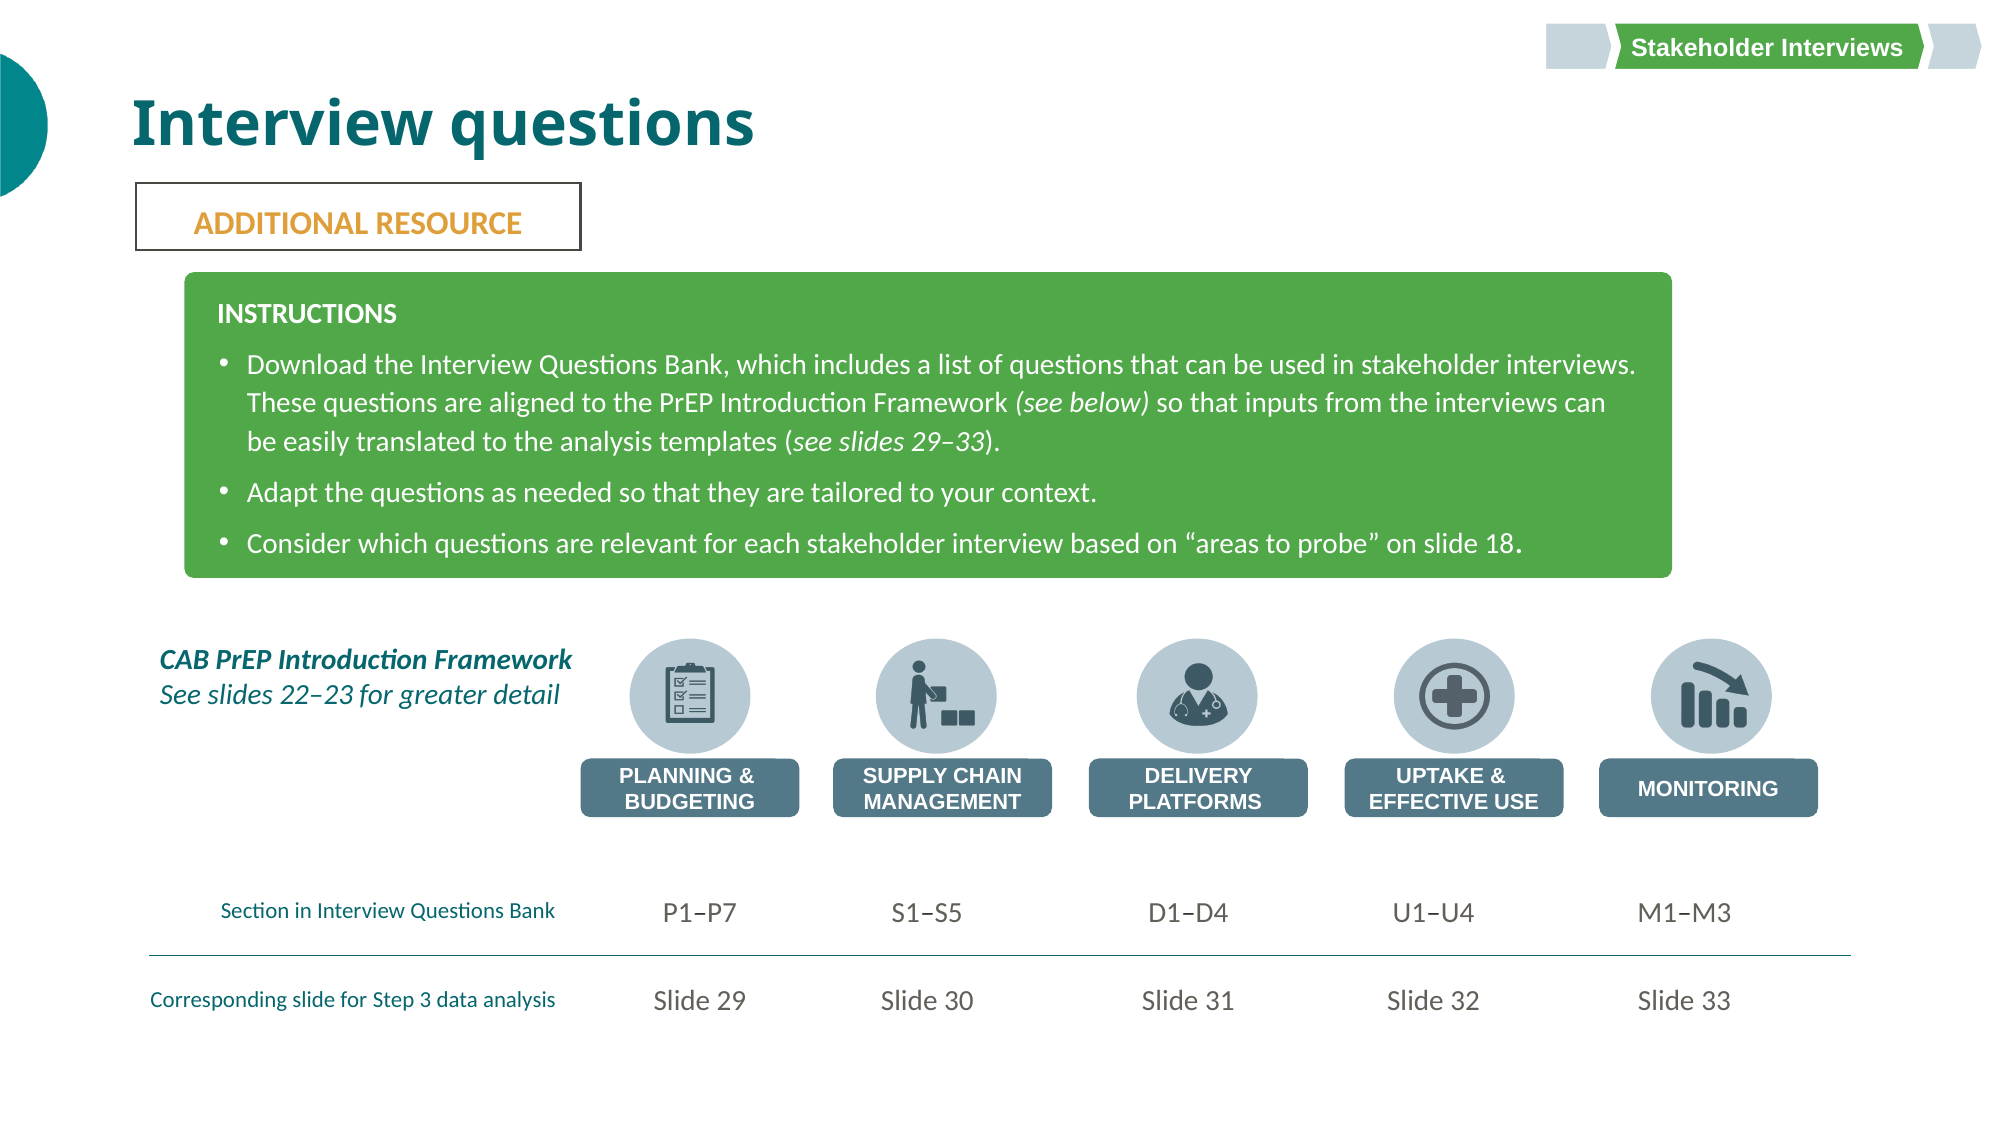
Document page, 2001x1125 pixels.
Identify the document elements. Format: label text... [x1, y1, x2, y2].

title Interview questions [0, 31, 1725, 219]
text_box [1922, 18, 1987, 74]
text_box Stakeholder Interviews [1609, 18, 1930, 74]
text_box INSTRUCTIONS Download the Interview Questions Bank, which includes a list of questions that can be used in stakeholder interviews. These questions are aligned to the PrEP Introduction Framework (see below) so that inputs from the interviews can be easily translated to the analysis templates (see slides 29–33). Adapt the questions as needed so that they are tailored to your context. Consider which questions are relevant for each stakeholder interview based on “areas to probe” on slide 18. [183, 271, 1674, 580]
text_box CAB PrEP Introduction Framework See slides 22–23 for greater detail [145, 632, 589, 718]
text_box [1541, 18, 1617, 74]
text_box ADDITIONAL RESOURCE [135, 182, 582, 251]
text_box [580, 638, 1819, 818]
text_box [88, 885, 1773, 1024]
